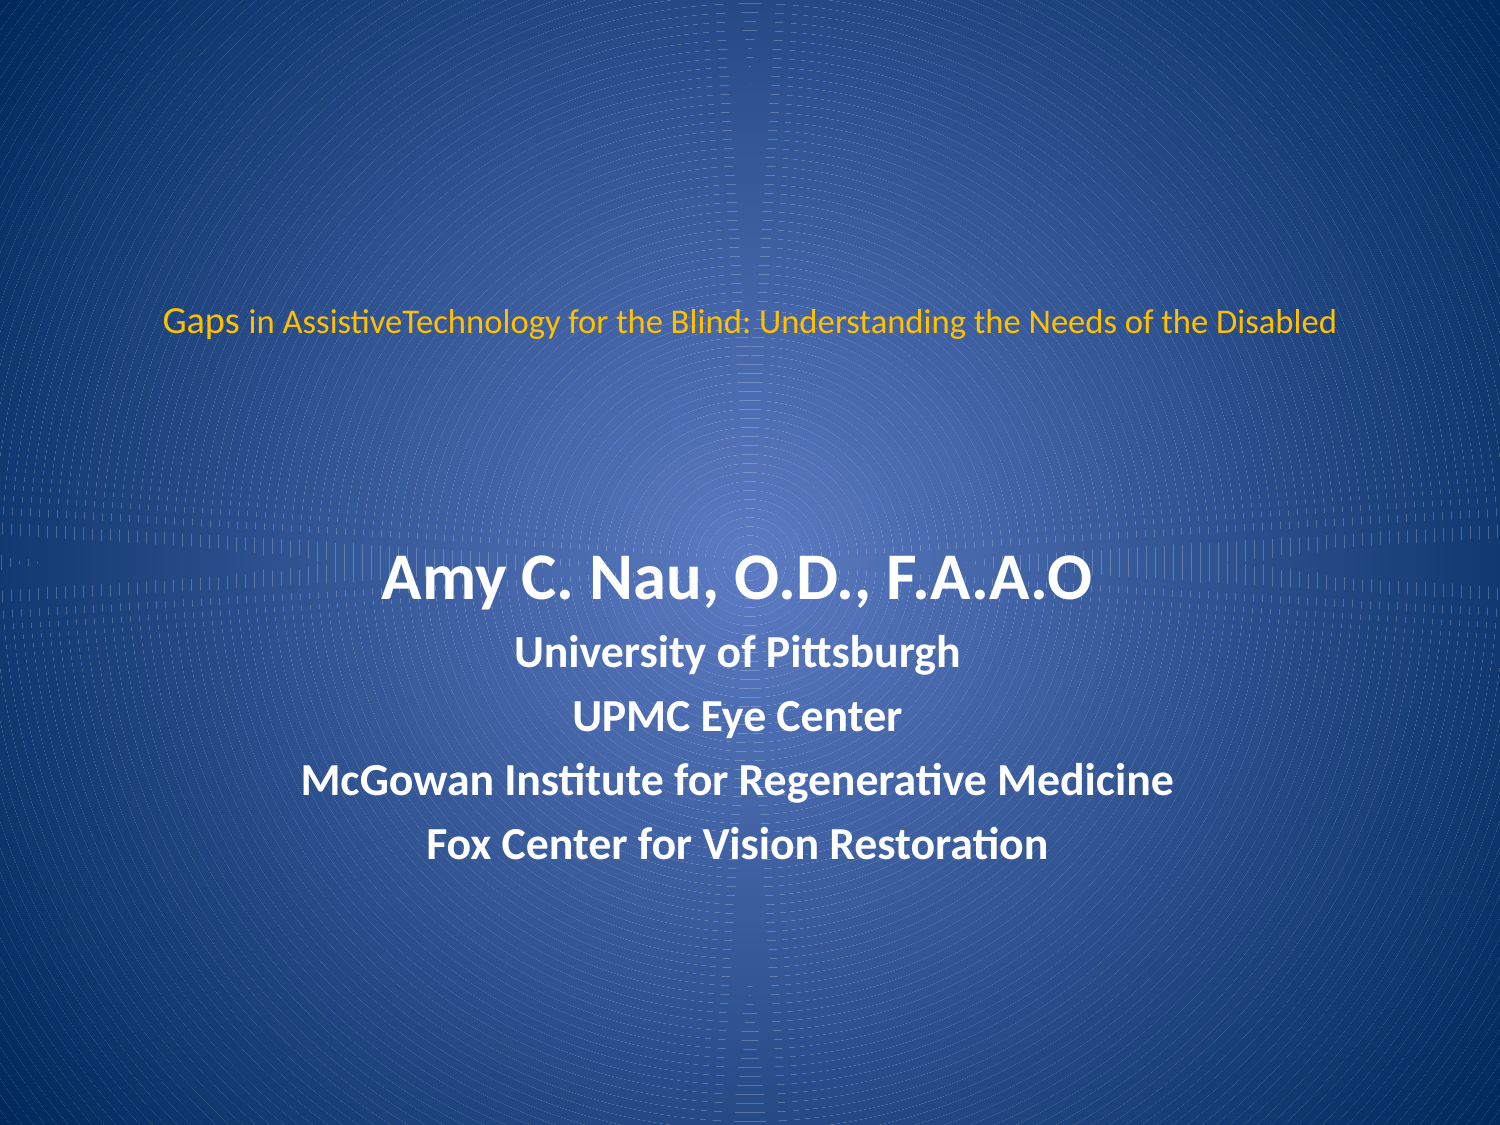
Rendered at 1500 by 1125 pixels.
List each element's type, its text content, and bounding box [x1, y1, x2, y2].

title Gaps in AssistiveTechnology for the Blind: Understanding the Needs of the Disabled [75, 287, 1425, 450]
subtitle Amy C. Nau, O.D., F.A.A.O University of Pittsburgh UPMC Eye Center McGowan Institute for Regenerative Medicine Fox Center for Vision Restoration [212, 525, 1263, 900]
